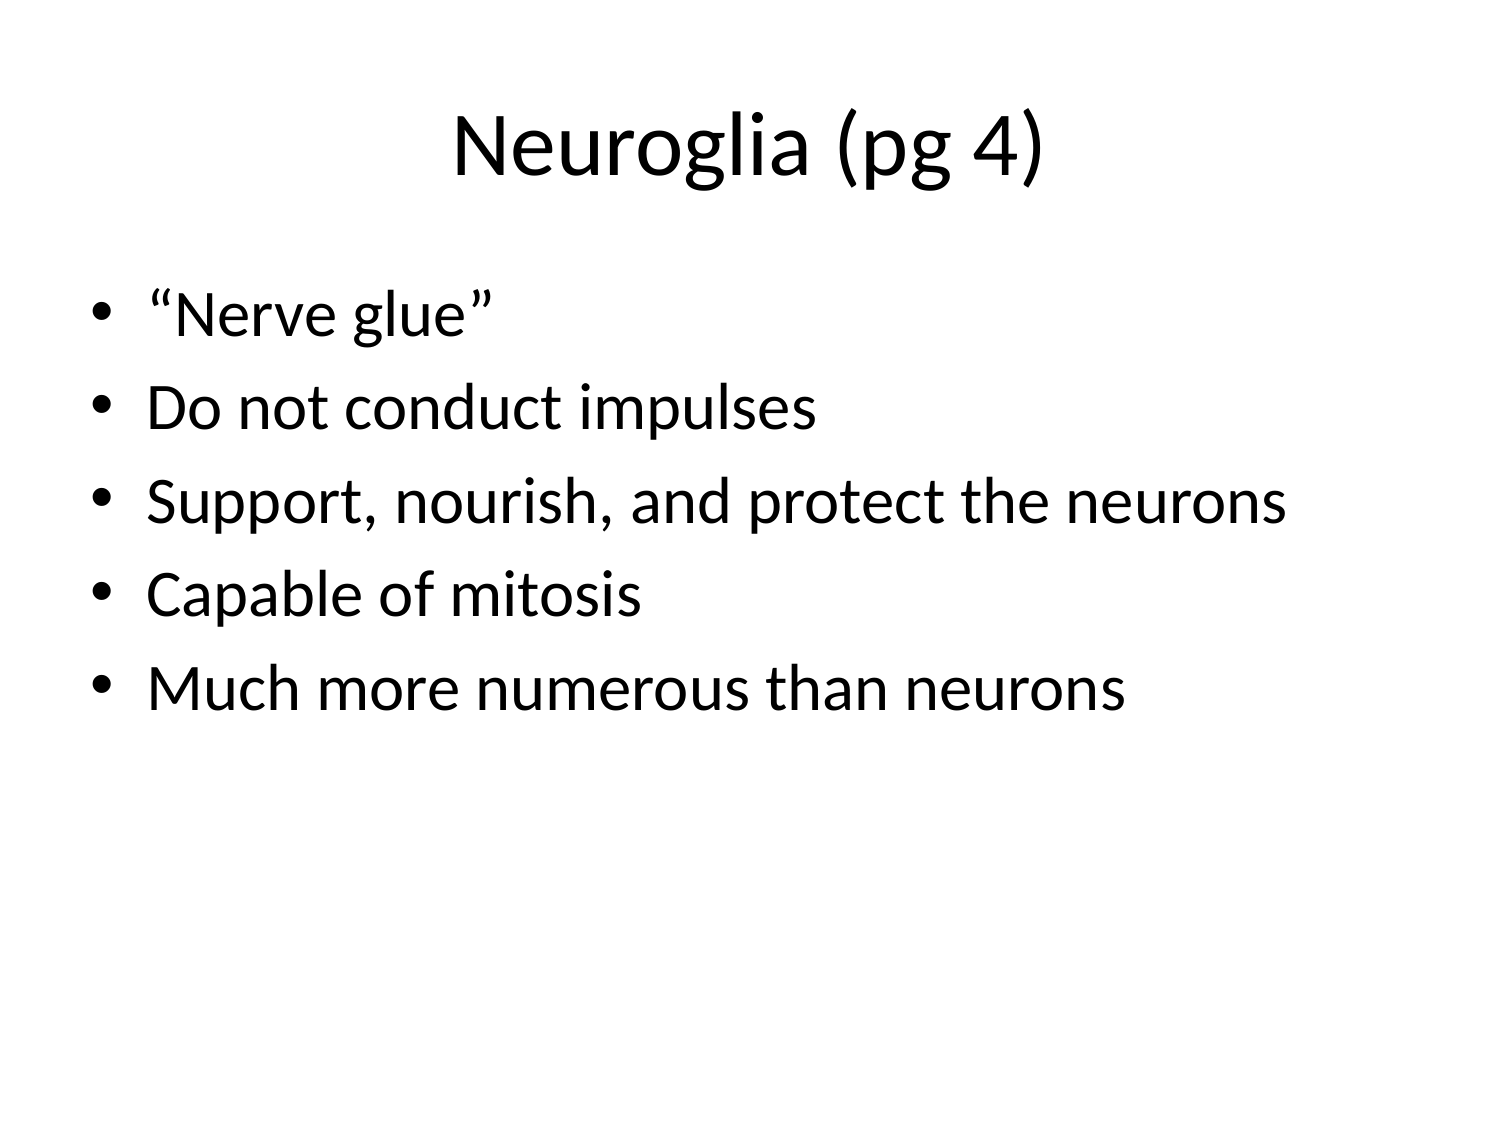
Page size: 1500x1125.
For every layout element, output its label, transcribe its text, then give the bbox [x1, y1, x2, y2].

list “Nerve glue” Do not conduct impulses Support, nourish, and protect the neurons Capable of mitosis Much more numerous than neurons [75, 262, 1425, 1005]
title Neuroglia (pg 4) [75, 45, 1425, 233]
